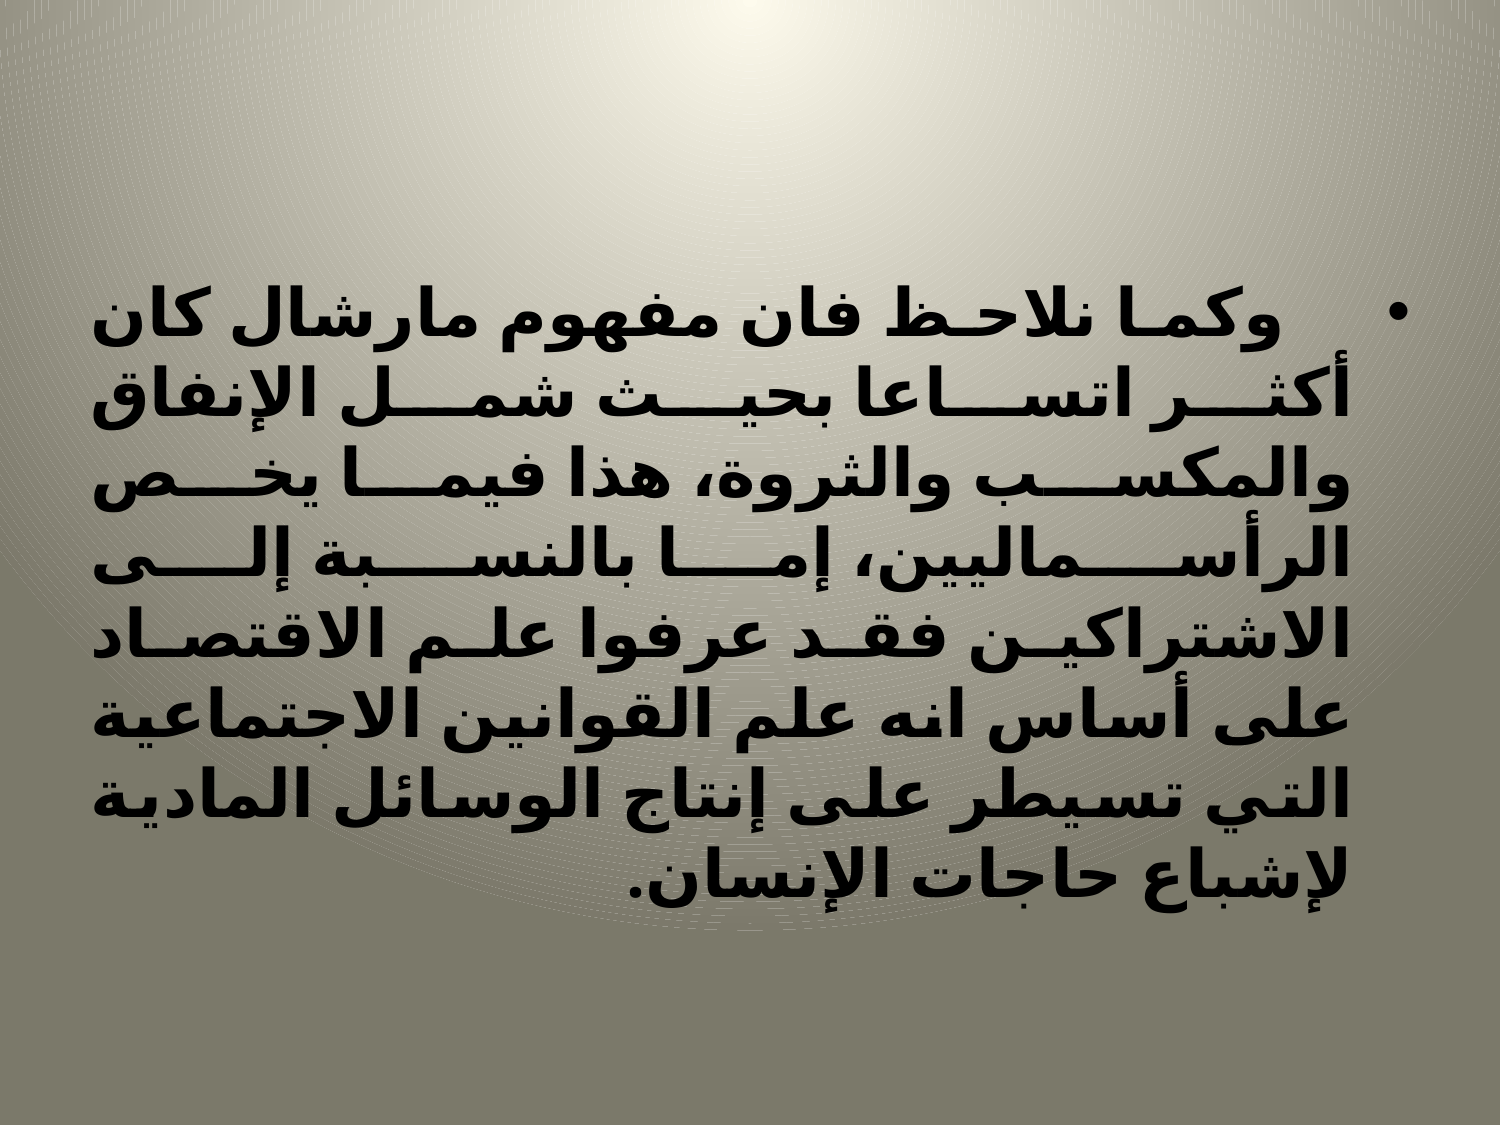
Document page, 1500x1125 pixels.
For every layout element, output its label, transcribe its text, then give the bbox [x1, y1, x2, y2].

list وكما نلاحظ فان مفهوم مارشال كان أكثر اتساعا بحيث شمل الإنفاق والمكسب والثروة، هذا فيما يخص الرأسماليين، إما بالنسبة إلى الاشتراكين فقد عرفوا علم الاقتصاد على أساس انه علم القوانين الاجتماعية التي تسيطر على إنتاج الوسائل المادية لإشباع حاجات الإنسان. [75, 262, 1425, 1005]
